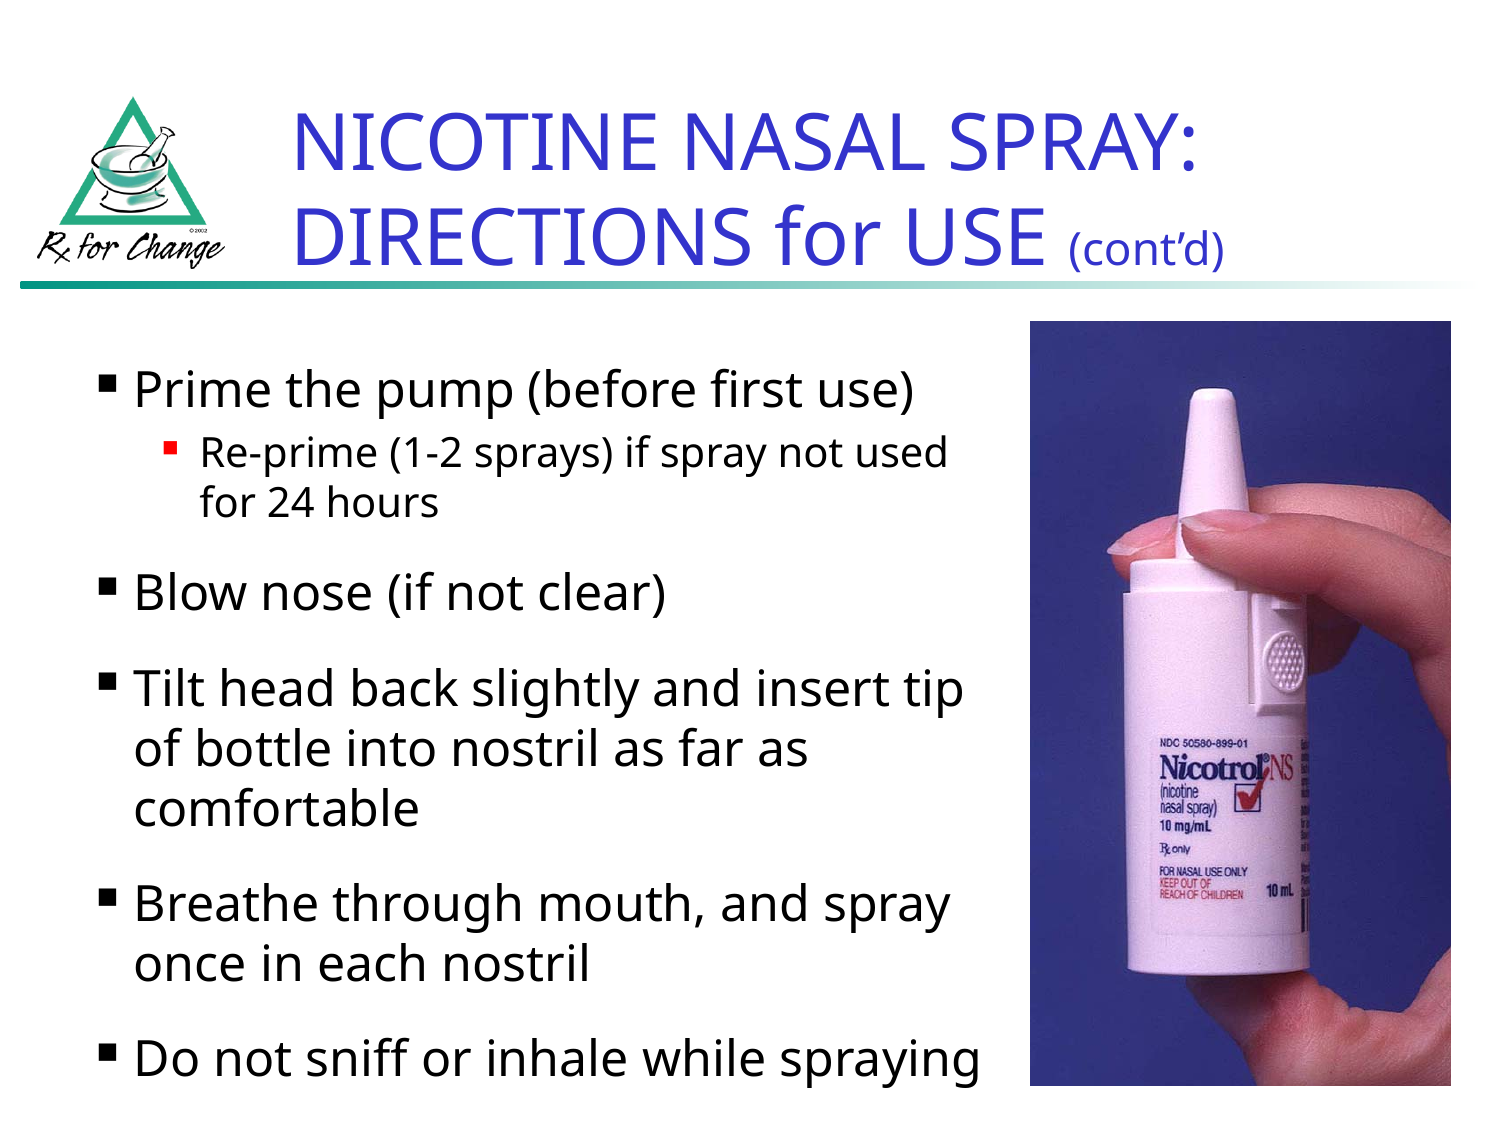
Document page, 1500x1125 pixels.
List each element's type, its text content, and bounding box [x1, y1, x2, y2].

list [1029, 321, 1451, 1086]
list Prime the pump (before first use) Re-prime (1-2 sprays) if spray not used for 24 hours Blow nose (if not clear) Tilt head back slightly and insert tip of bottle into nostril as far as comfortable Breathe through mouth, and spray once in each nostril Do not sniff or inhale while spraying [80, 349, 1012, 1076]
picture [37, 96, 225, 269]
title NICOTINE NASAL SPRAY: DIRECTIONS for USE (cont’d) [274, 101, 1468, 289]
